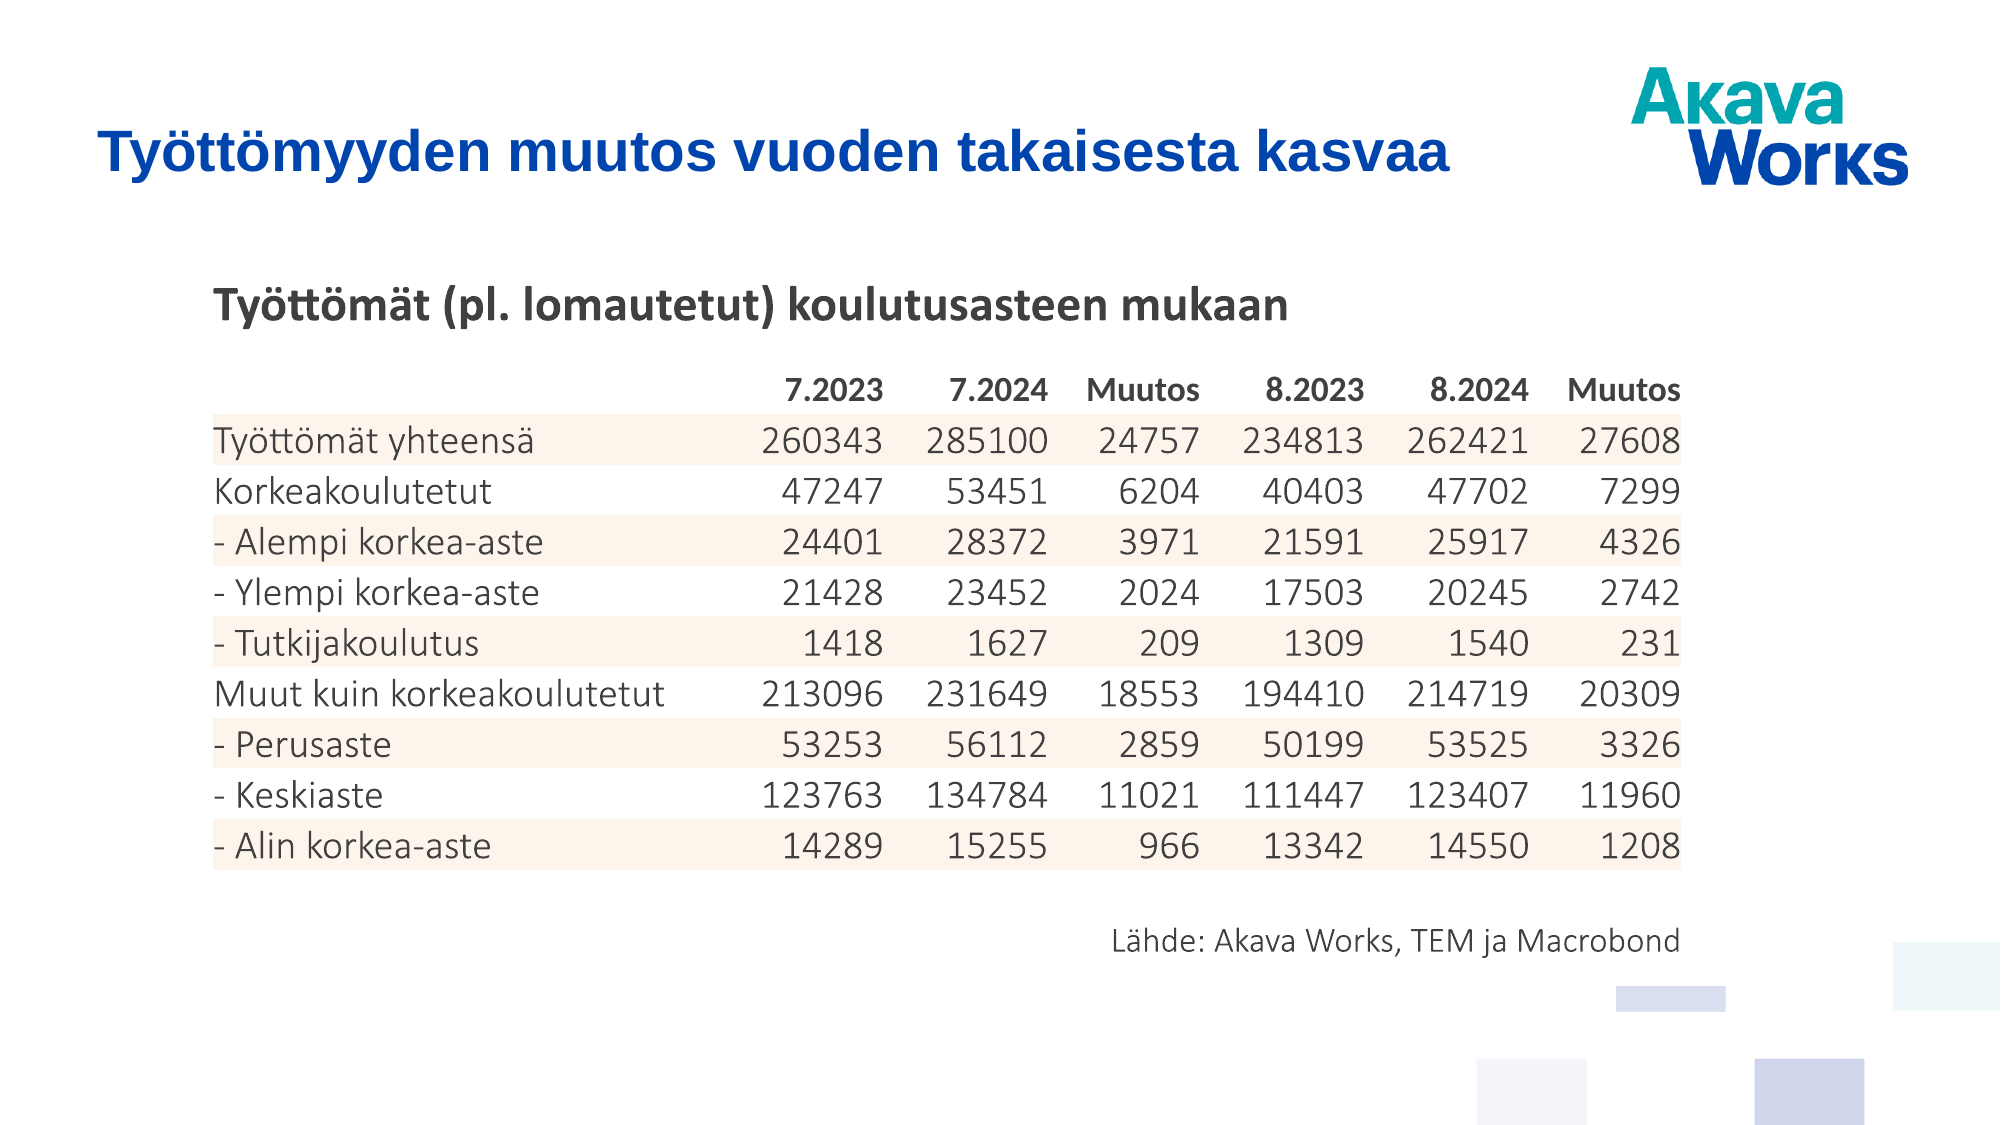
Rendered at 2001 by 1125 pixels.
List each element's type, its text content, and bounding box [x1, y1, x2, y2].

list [162, 251, 1733, 987]
title Työttömyyden muutos vuoden takaisesta kasvaa [82, 89, 1808, 218]
picture [232, 55, 2000, 1125]
